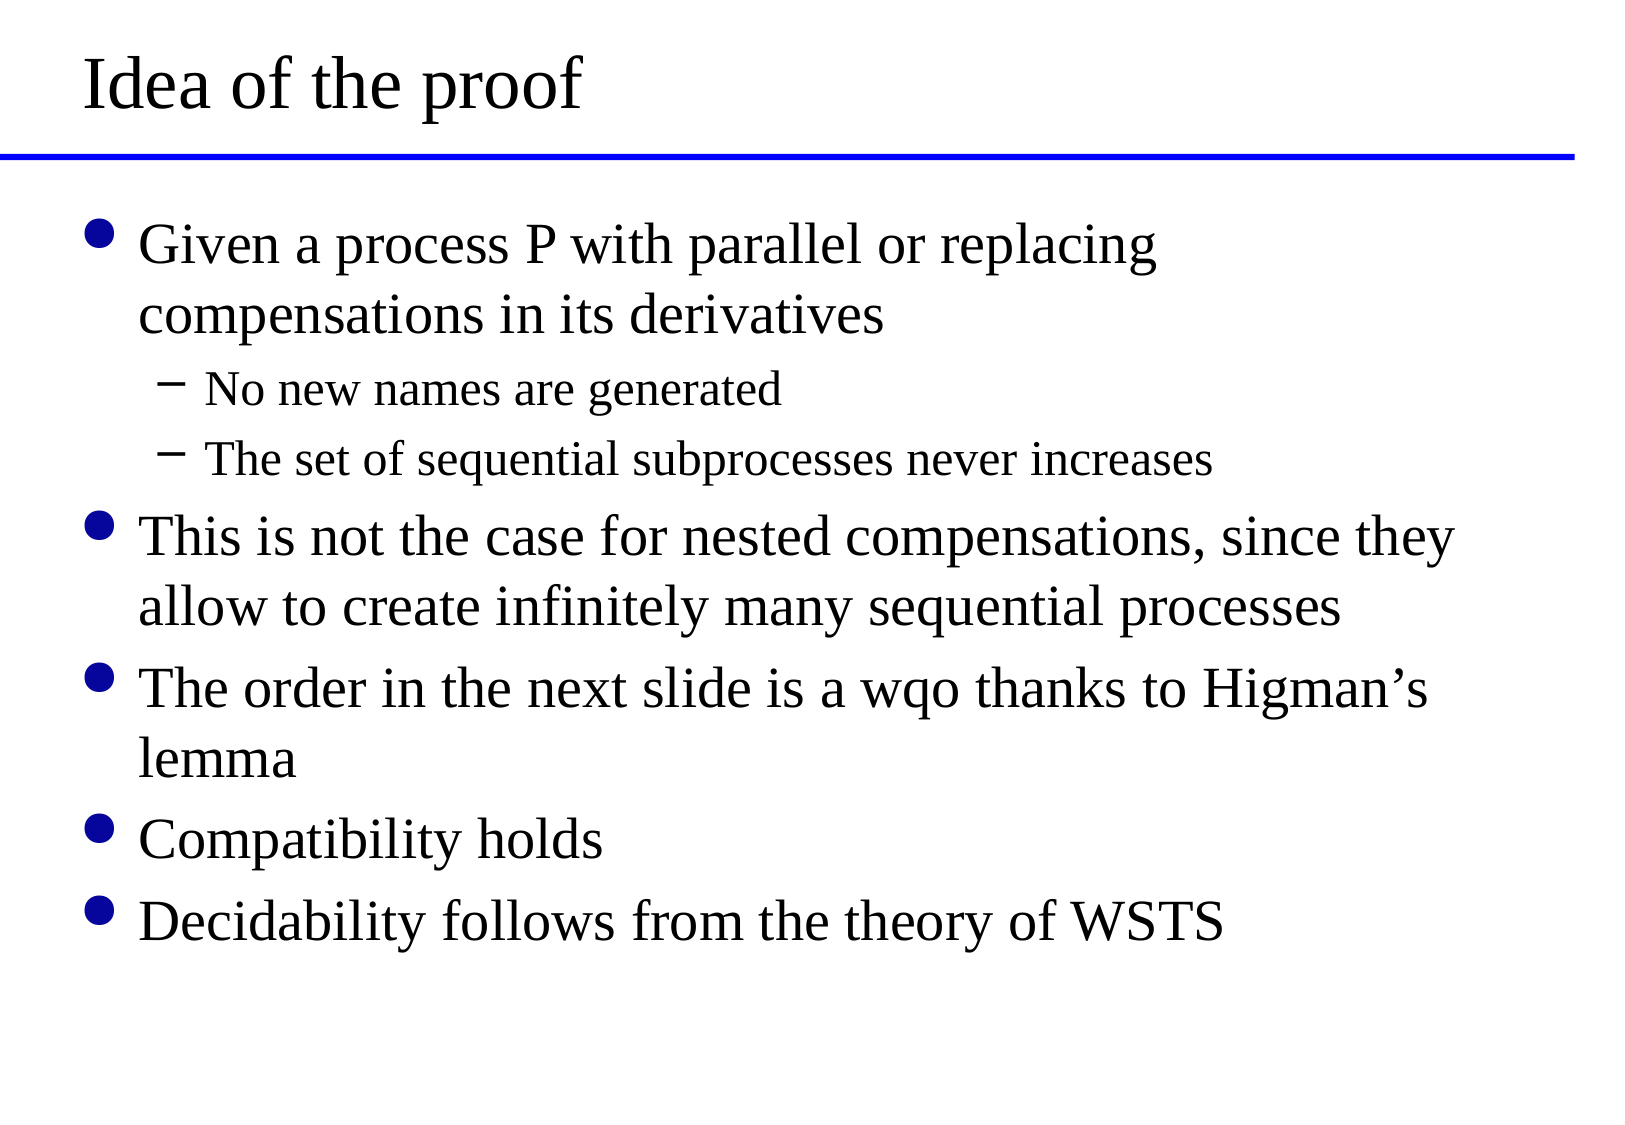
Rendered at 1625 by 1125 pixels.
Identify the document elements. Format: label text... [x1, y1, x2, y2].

title Idea of the proof [67, 27, 1544, 131]
list Given a process P with parallel or replacing compensations in its derivatives No new names are generated The set of sequential subprocesses never increases This is not the case for nested compensations, since they allow to create infinitely many sequential processes The order in the next slide is a wqo thanks to Higman’s lemma Compatibility holds Decidability follows from the theory of WSTS [67, 198, 1478, 1061]
